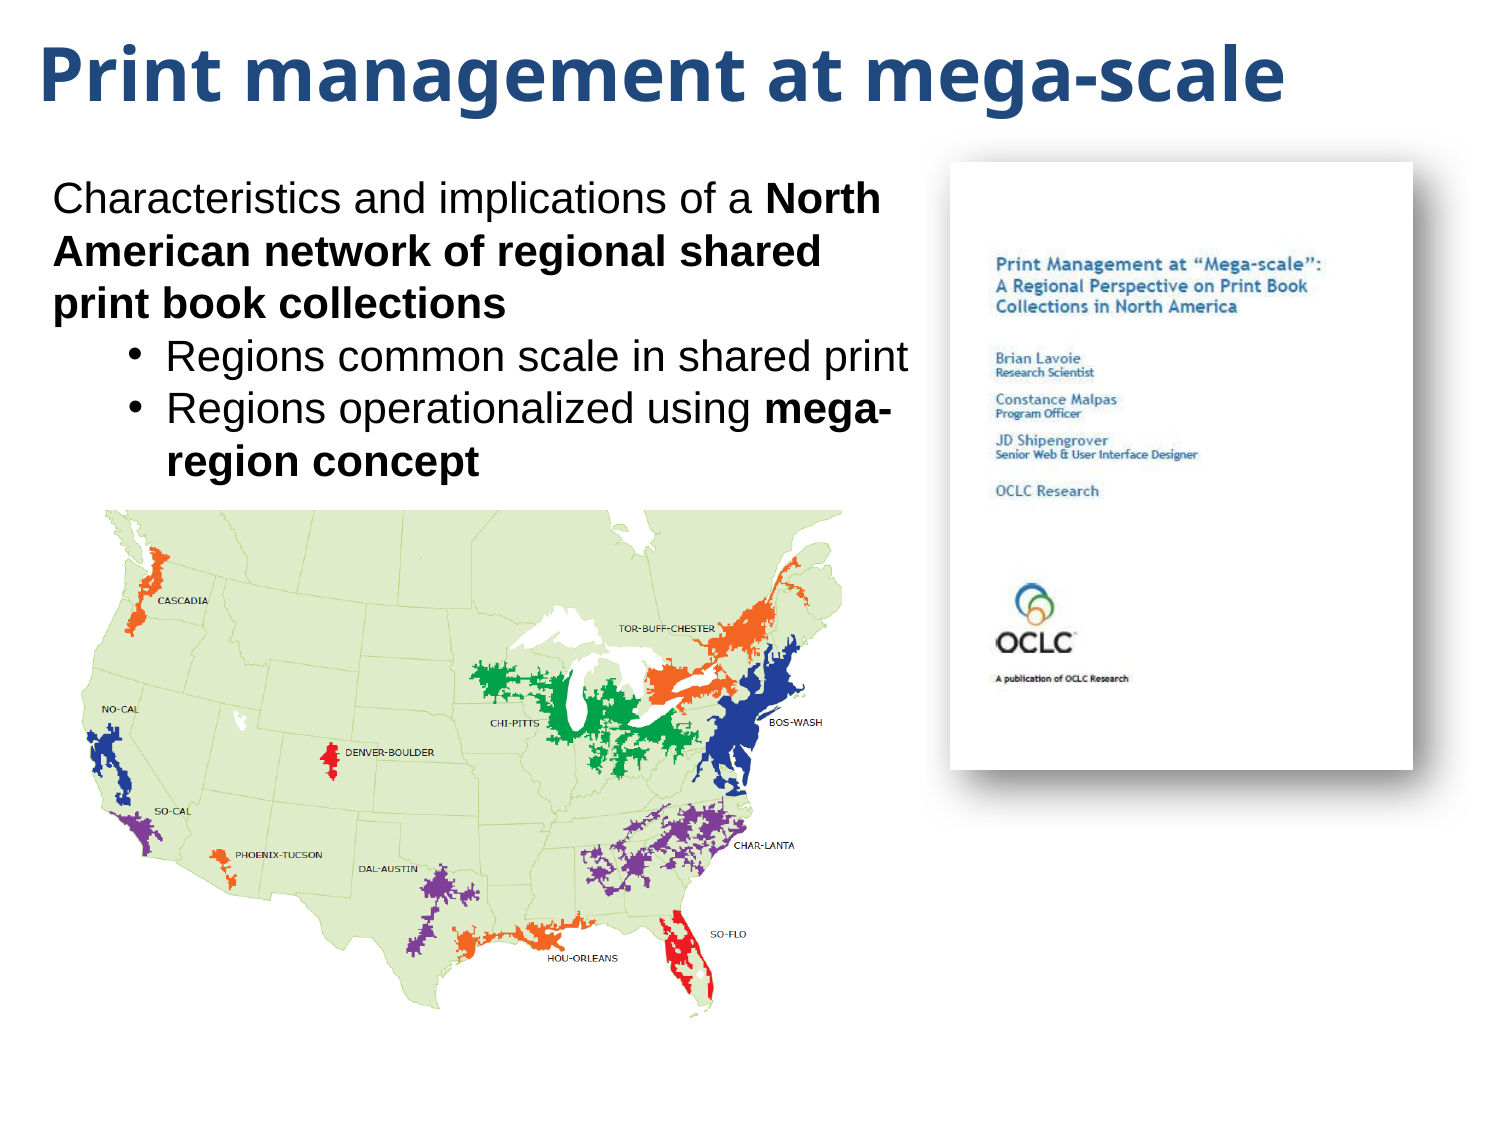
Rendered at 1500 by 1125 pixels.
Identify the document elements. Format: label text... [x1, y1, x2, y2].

picture [949, 162, 1413, 770]
text_box Characteristics and implications of a North American network of regional shared print book collections Regions common scale in shared print Regions operationalized using mega-region concept [37, 169, 925, 513]
list Print management at mega-scale [22, 18, 1365, 169]
picture [62, 499, 854, 1026]
